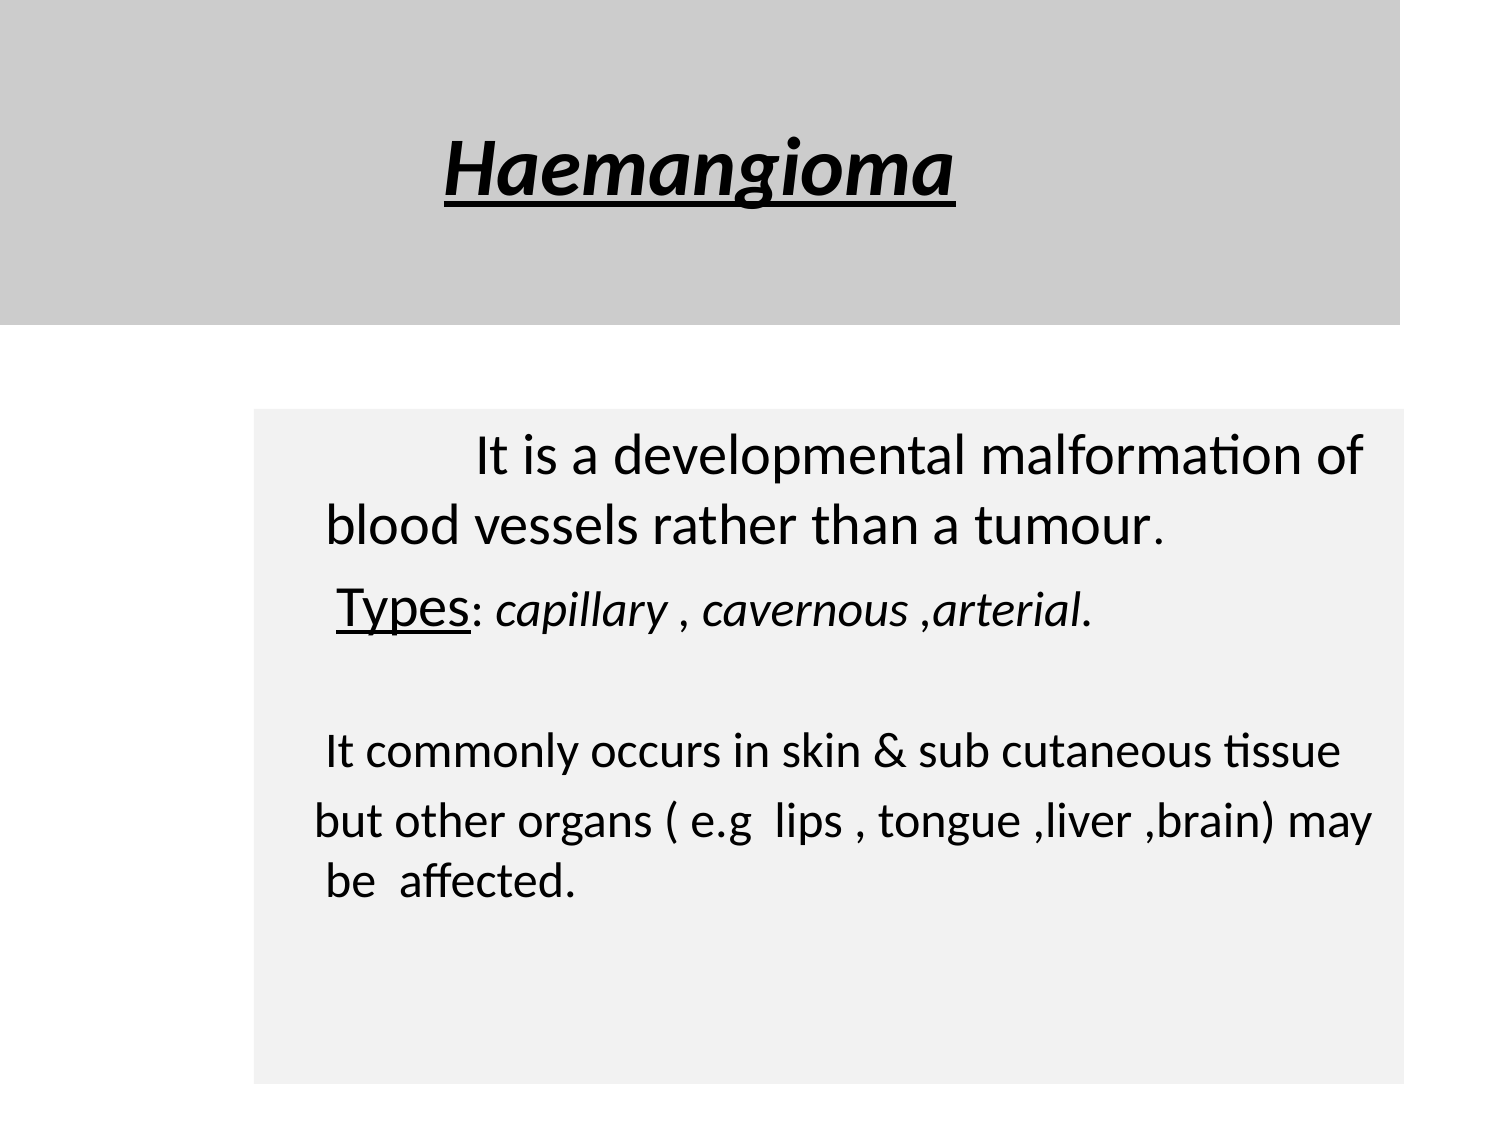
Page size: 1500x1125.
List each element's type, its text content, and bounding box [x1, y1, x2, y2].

title Haemangioma [0, 0, 1400, 325]
list It is a developmental malformation of blood vessels rather than a tumour. Types: capillary , cavernous ,arterial. It commonly occurs in skin & sub cutaneous tissue but other organs ( e.g lips , tongue ,liver ,brain) may be affected. [253, 408, 1404, 1084]
